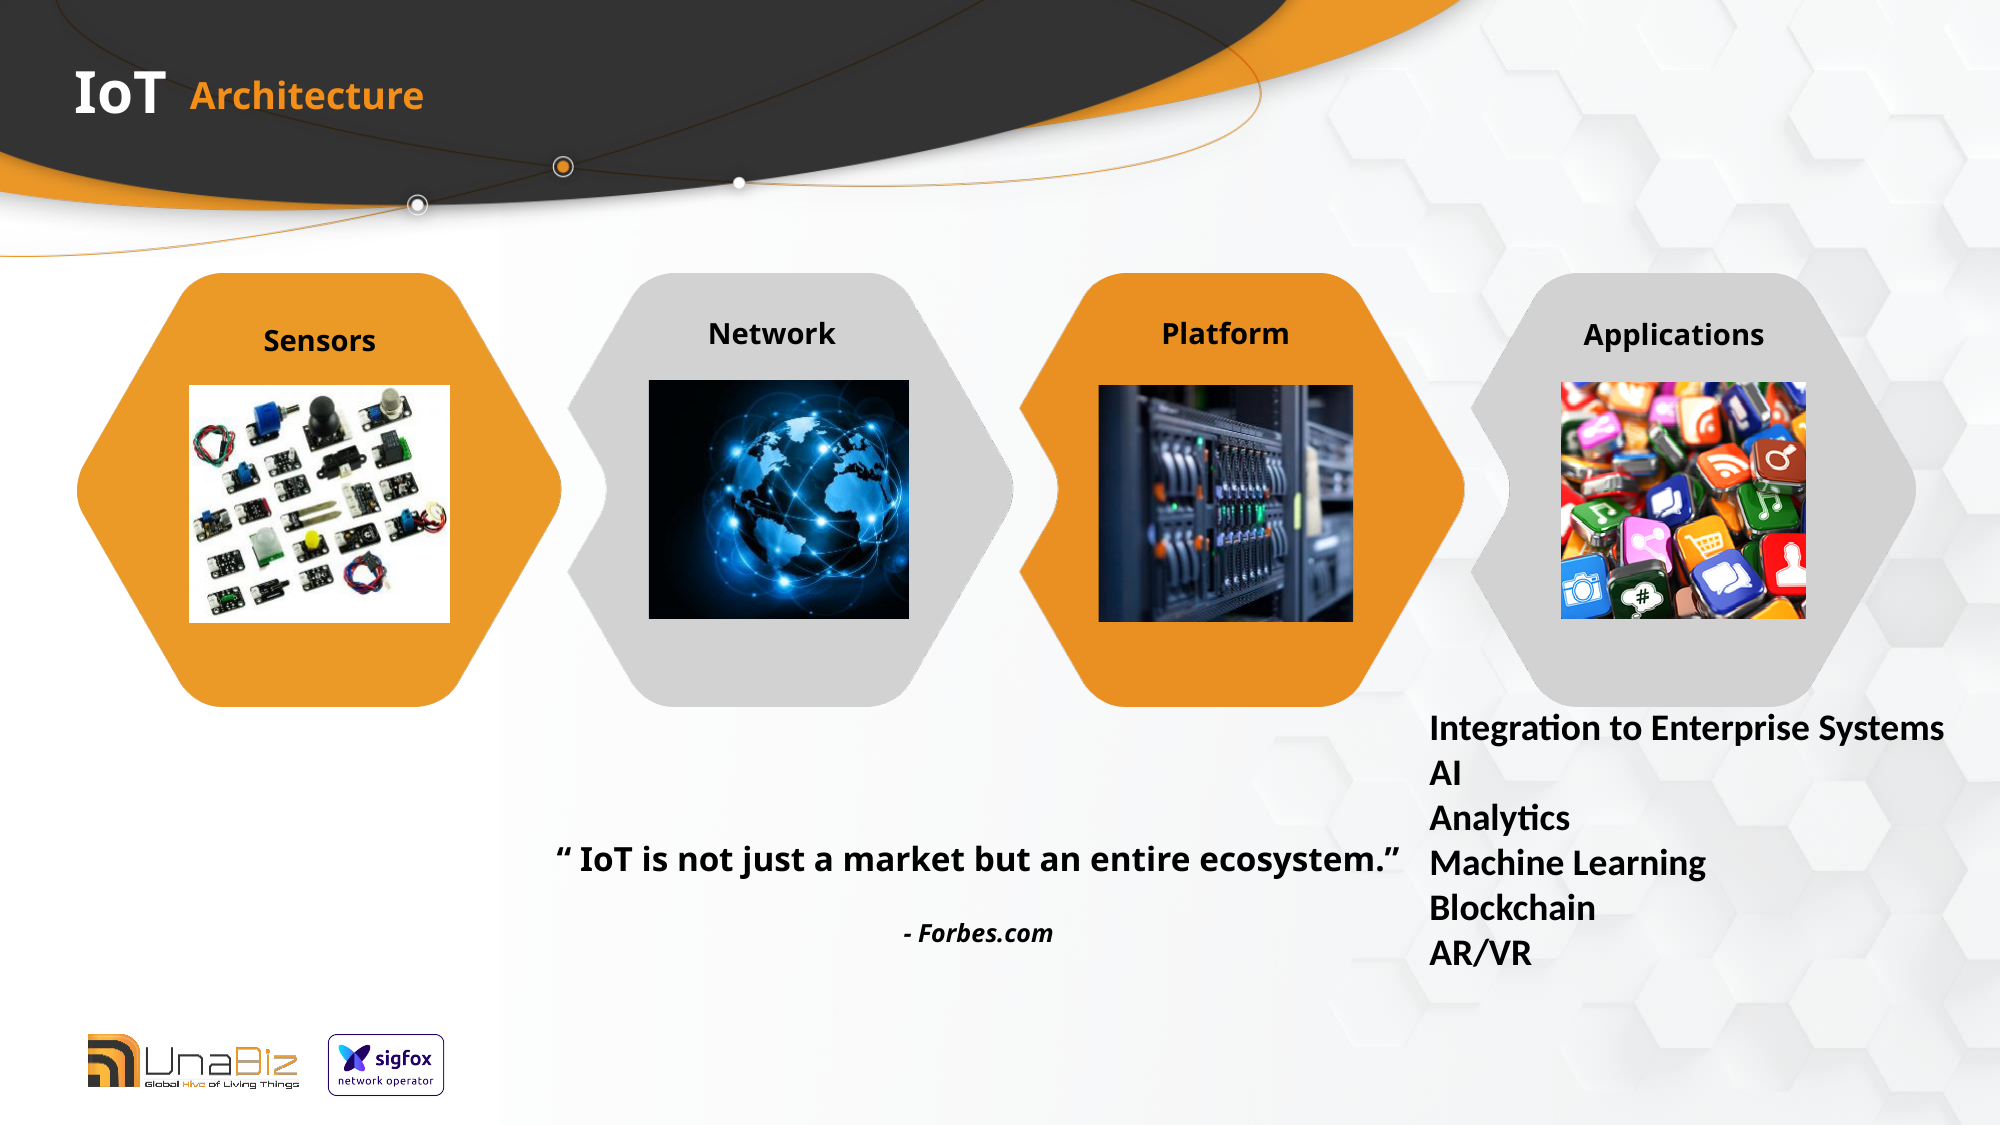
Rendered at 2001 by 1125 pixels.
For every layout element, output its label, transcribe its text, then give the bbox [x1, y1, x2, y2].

title IoT [59, 59, 193, 130]
text_box “ IoT is not just a market but an entire ecosystem.” - Forbes.com [487, 830, 1414, 956]
text_box Integration to Enterprise Systems AI Analytics Machine Learning Blockchain AR/VR [1414, 695, 1990, 981]
list Architecture [174, 69, 1373, 130]
picture [0, 0, 2000, 1125]
